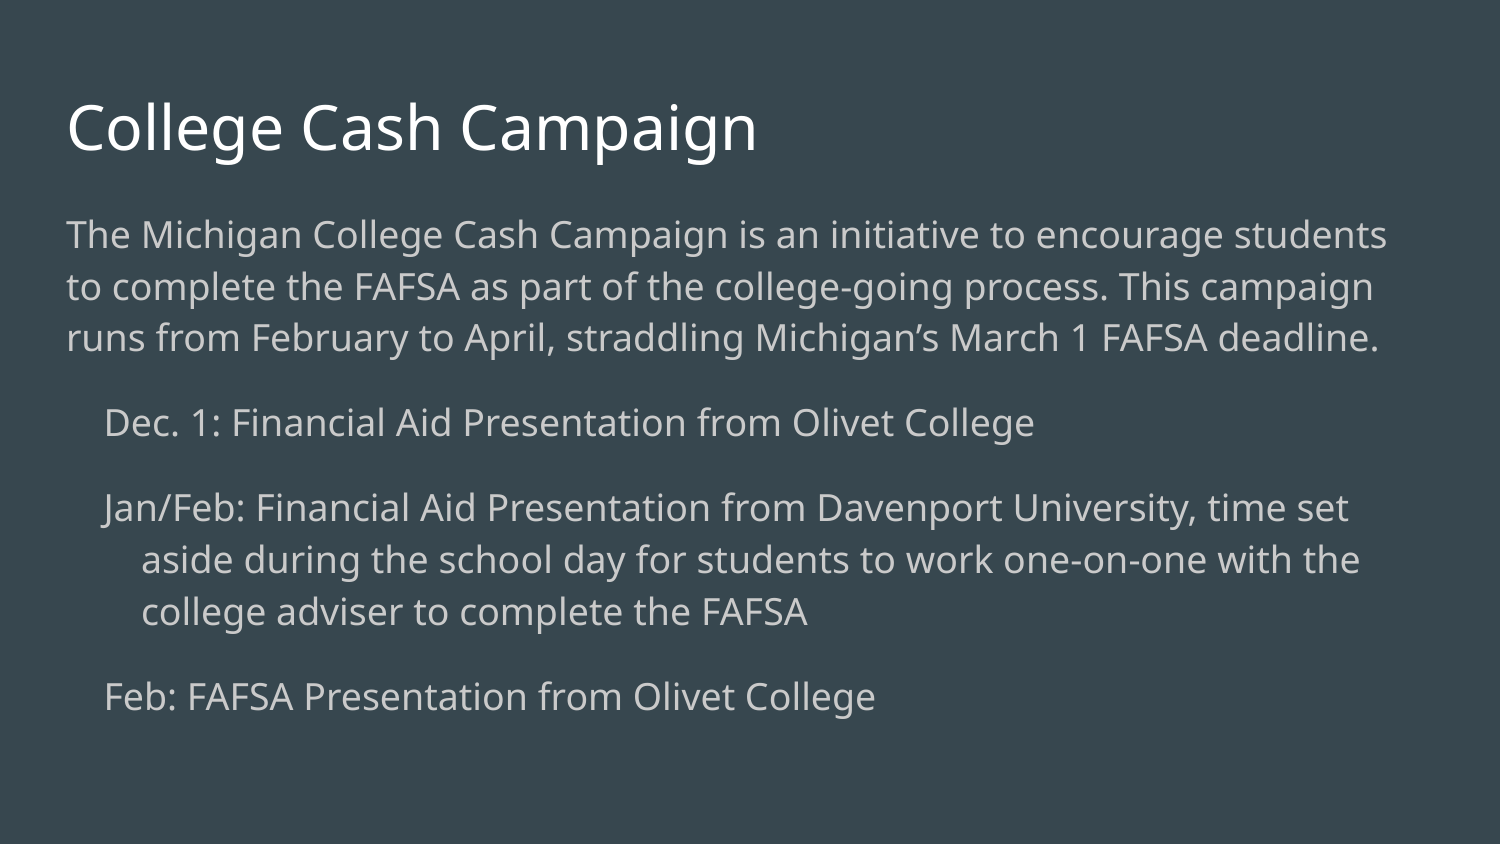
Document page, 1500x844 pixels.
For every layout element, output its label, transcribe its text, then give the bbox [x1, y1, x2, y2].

title College Cash Campaign [51, 72, 1449, 167]
list The Michigan College Cash Campaign is an initiative to encourage students to complete the FAFSA as part of the college-going process. This campaign runs from February to April, straddling Michigan’s March 1 FAFSA deadline. Dec. 1: Financial Aid Presentation from Olivet College Jan/Feb: Financial Aid Presentation from Davenport University, time set aside during the school day for students to work one-on-one with the college adviser to complete the FAFSA Feb: FAFSA Presentation from Olivet College [51, 189, 1449, 750]
